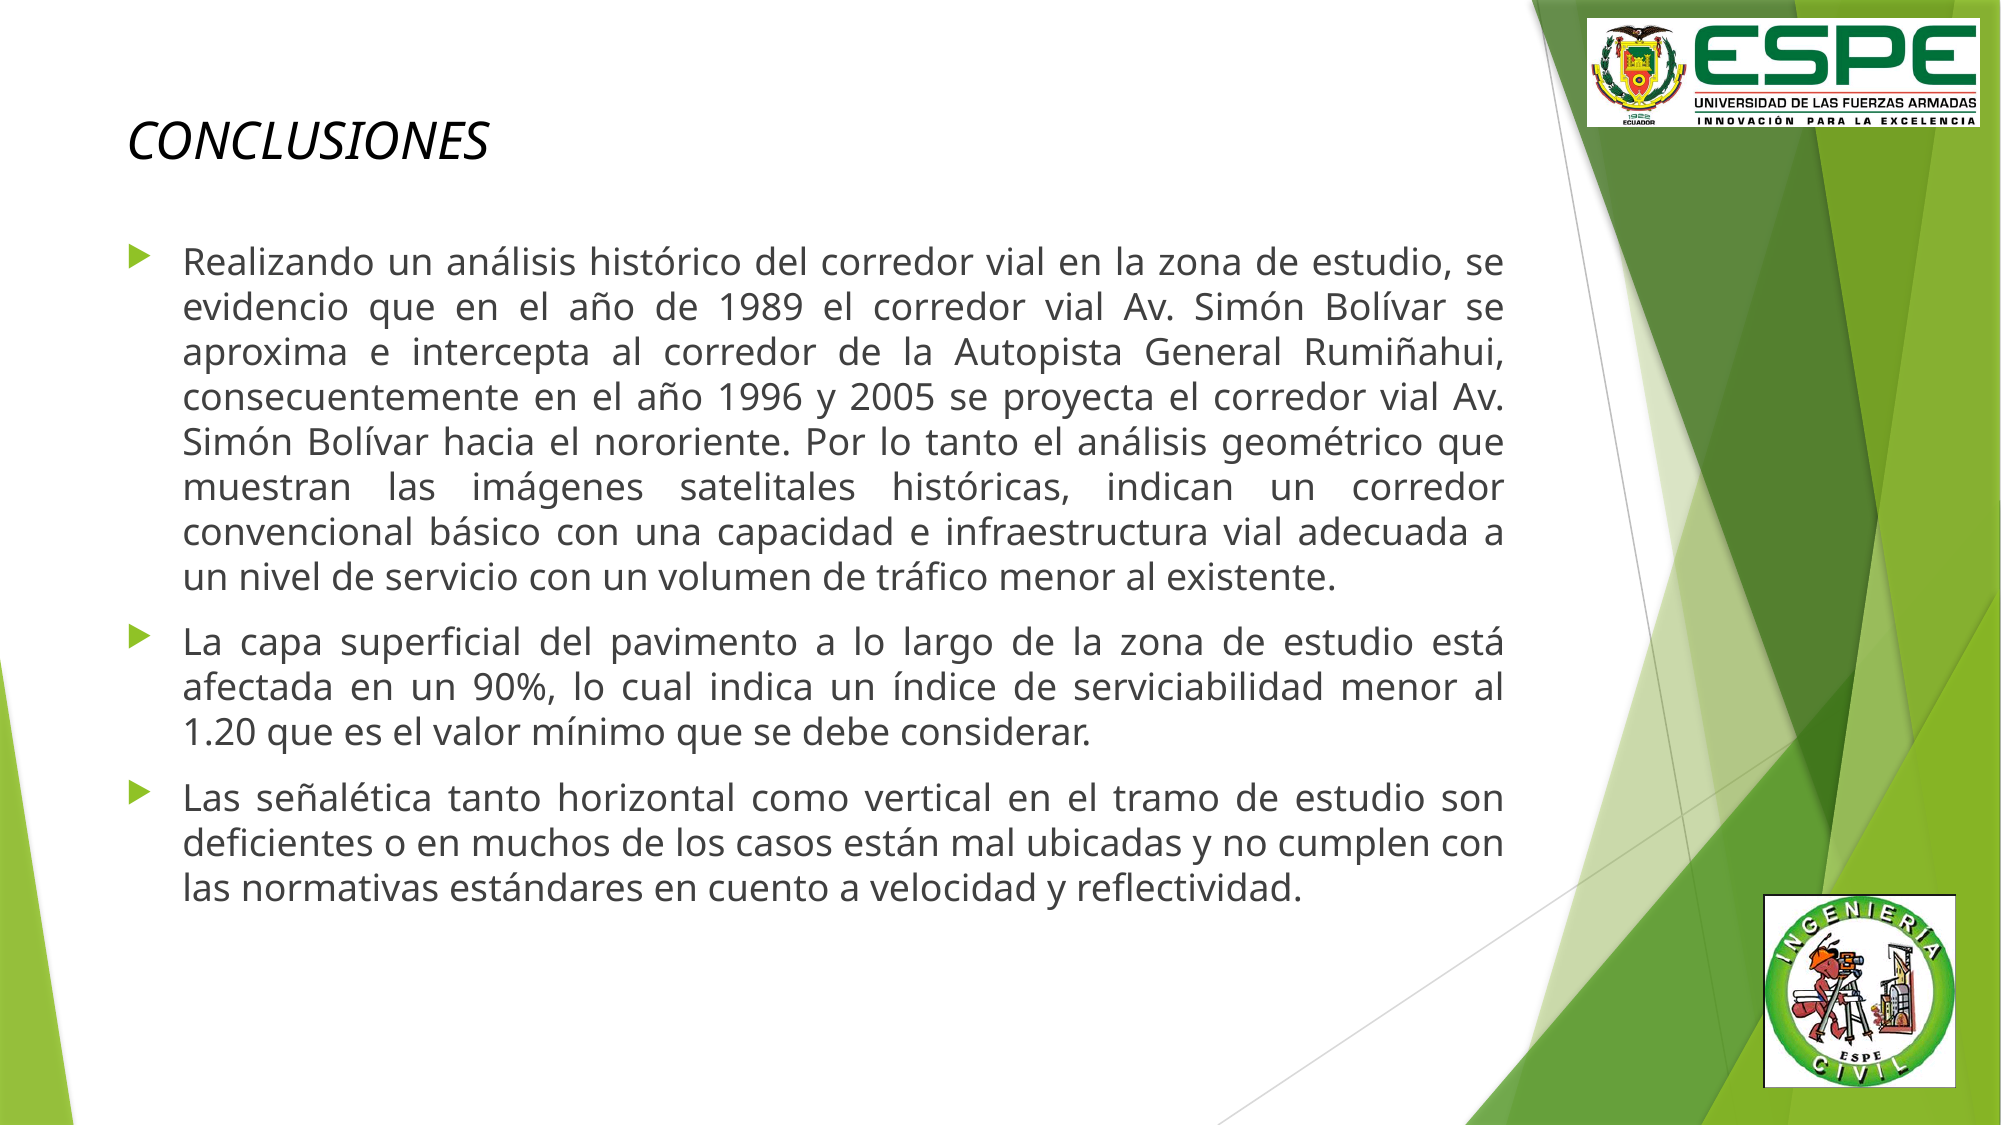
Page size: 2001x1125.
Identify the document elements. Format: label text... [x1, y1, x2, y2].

title CONCLUSIONES [111, 99, 1522, 230]
list Realizando un análisis histórico del corredor vial en la zona de estudio, se evidencio que en el año de 1989 el corredor vial Av. Simón Bolívar se aproxima e intercepta al corredor de la Autopista General Rumiñahui, consecuentemente en el año 1996 y 2005 se proyecta el corredor vial Av. Simón Bolívar hacia el nororiente. Por lo tanto el análisis geométrico que muestran las imágenes satelitales históricas, indican un corredor convencional básico con una capacidad e infraestructura vial adecuada a un nivel de servicio con un volumen de tráfico menor al existente. La capa superficial del pavimento a lo largo de la zona de estudio está afectada en un 90%, lo cual indica un índice de serviciabilidad menor al 1.20 que es el valor mínimo que se debe considerar. Las señalética tanto horizontal como vertical en el tramo de estudio son deficientes o en muchos de los casos están mal ubicadas y no cumplen con las normativas estándares en cuento a velocidad y reflectividad. [111, 230, 1522, 992]
picture [1762, 893, 1957, 1089]
picture [1586, 17, 1981, 128]
